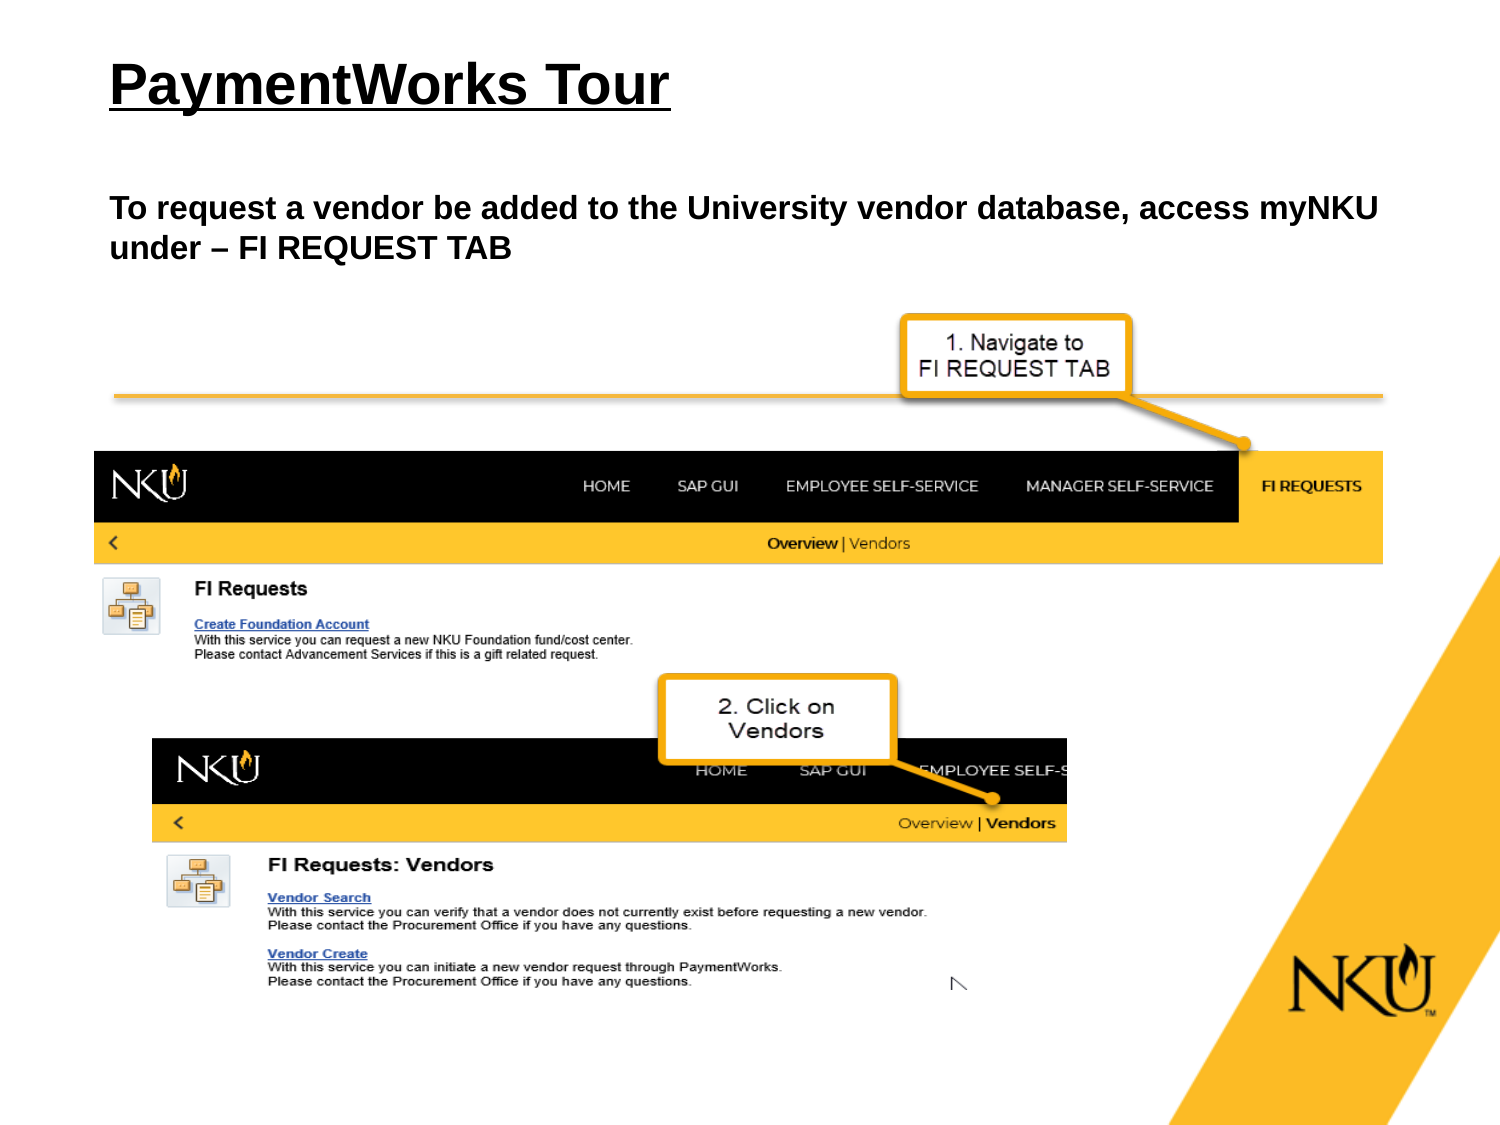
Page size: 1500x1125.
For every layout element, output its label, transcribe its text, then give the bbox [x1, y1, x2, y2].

title PaymentWorks Tour To request a vendor be added to the University vendor database, access myNKU under – FI REQUEST TAB [94, 39, 1424, 270]
picture [0, 0, 1500, 1125]
list [94, 676, 1386, 1012]
